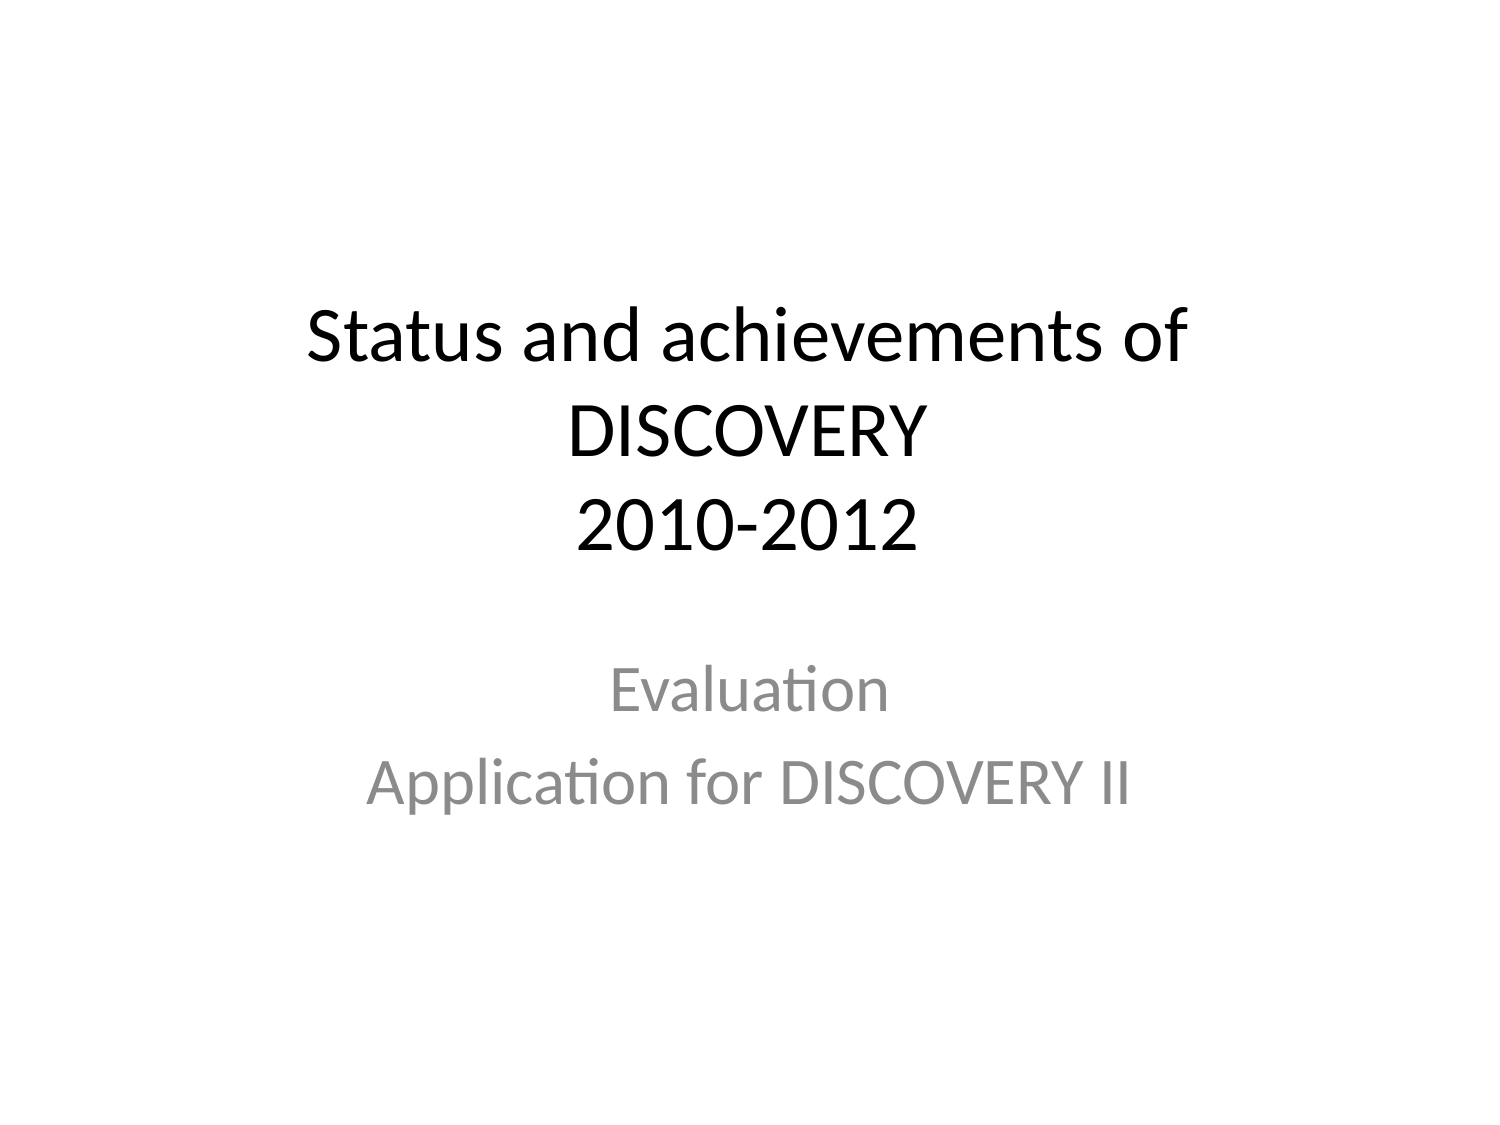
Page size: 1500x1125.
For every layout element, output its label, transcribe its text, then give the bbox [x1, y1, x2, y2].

title Status and achievements of DISCOVERY 2010-2012 [110, 273, 1386, 576]
subtitle Evaluation Application for DISCOVERY II [225, 637, 1275, 925]
